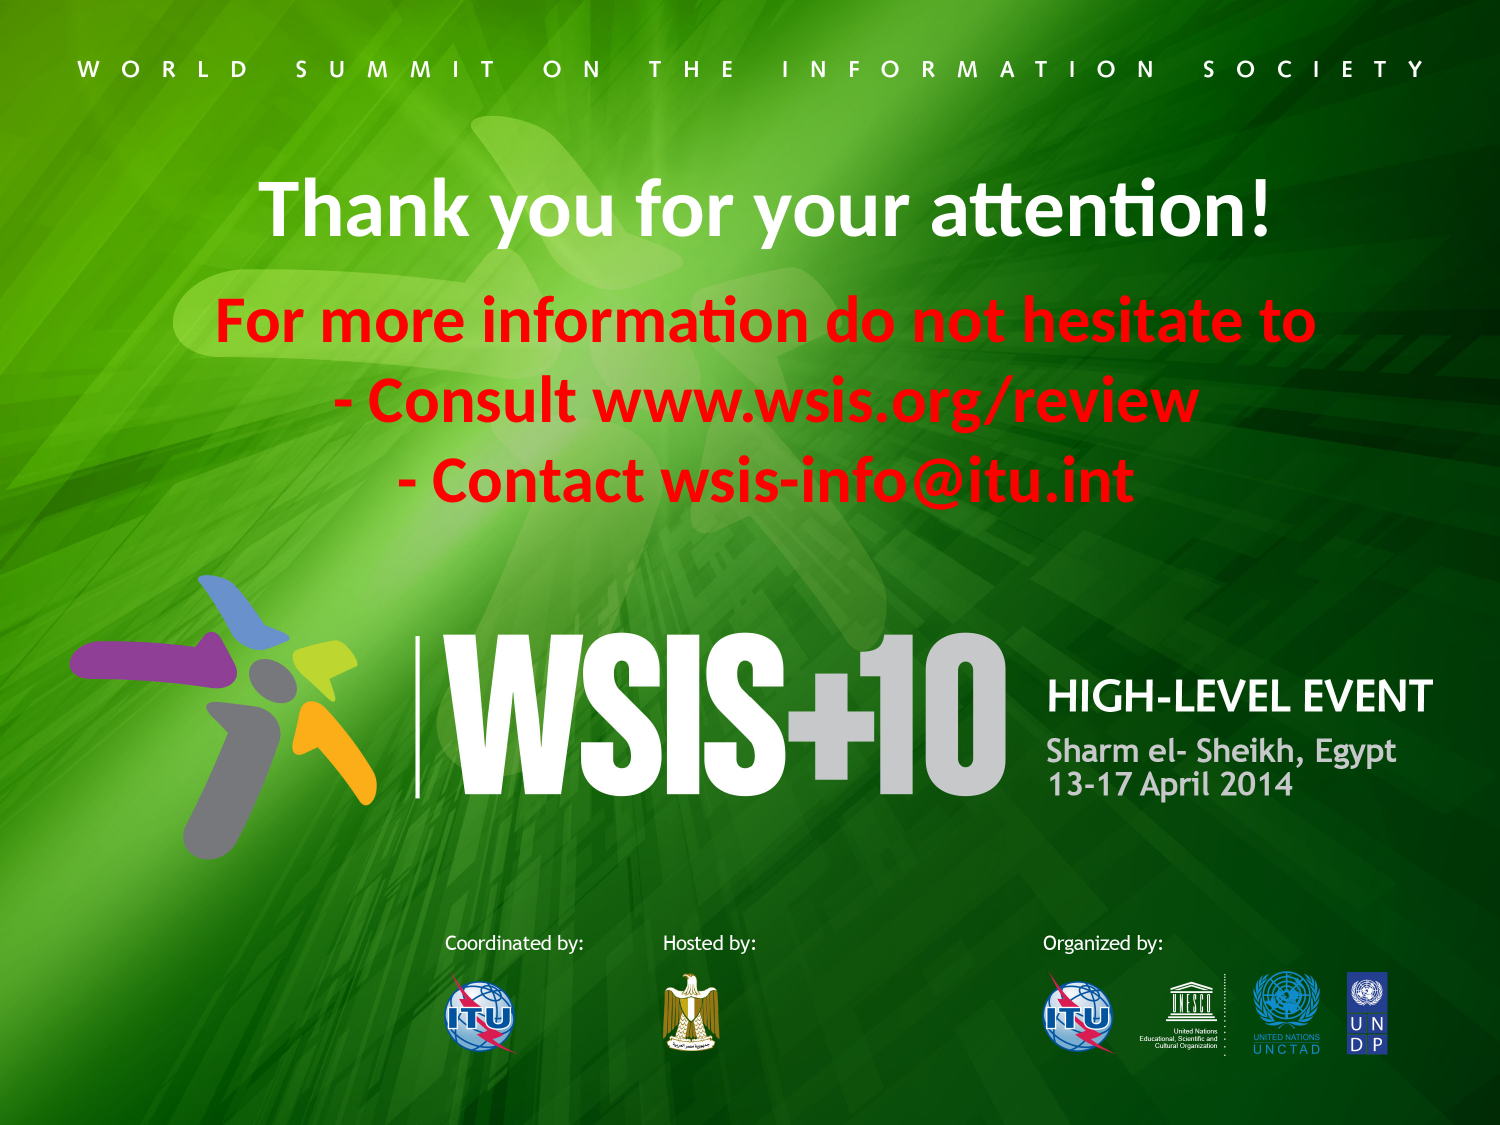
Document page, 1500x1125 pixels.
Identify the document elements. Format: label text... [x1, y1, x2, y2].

text_box Thank you for your attention! For more information do not hesitate to - Consult www.wsis.org/review - Contact wsis-info@itu.int [200, 145, 1334, 523]
picture [0, 0, 1500, 1125]
